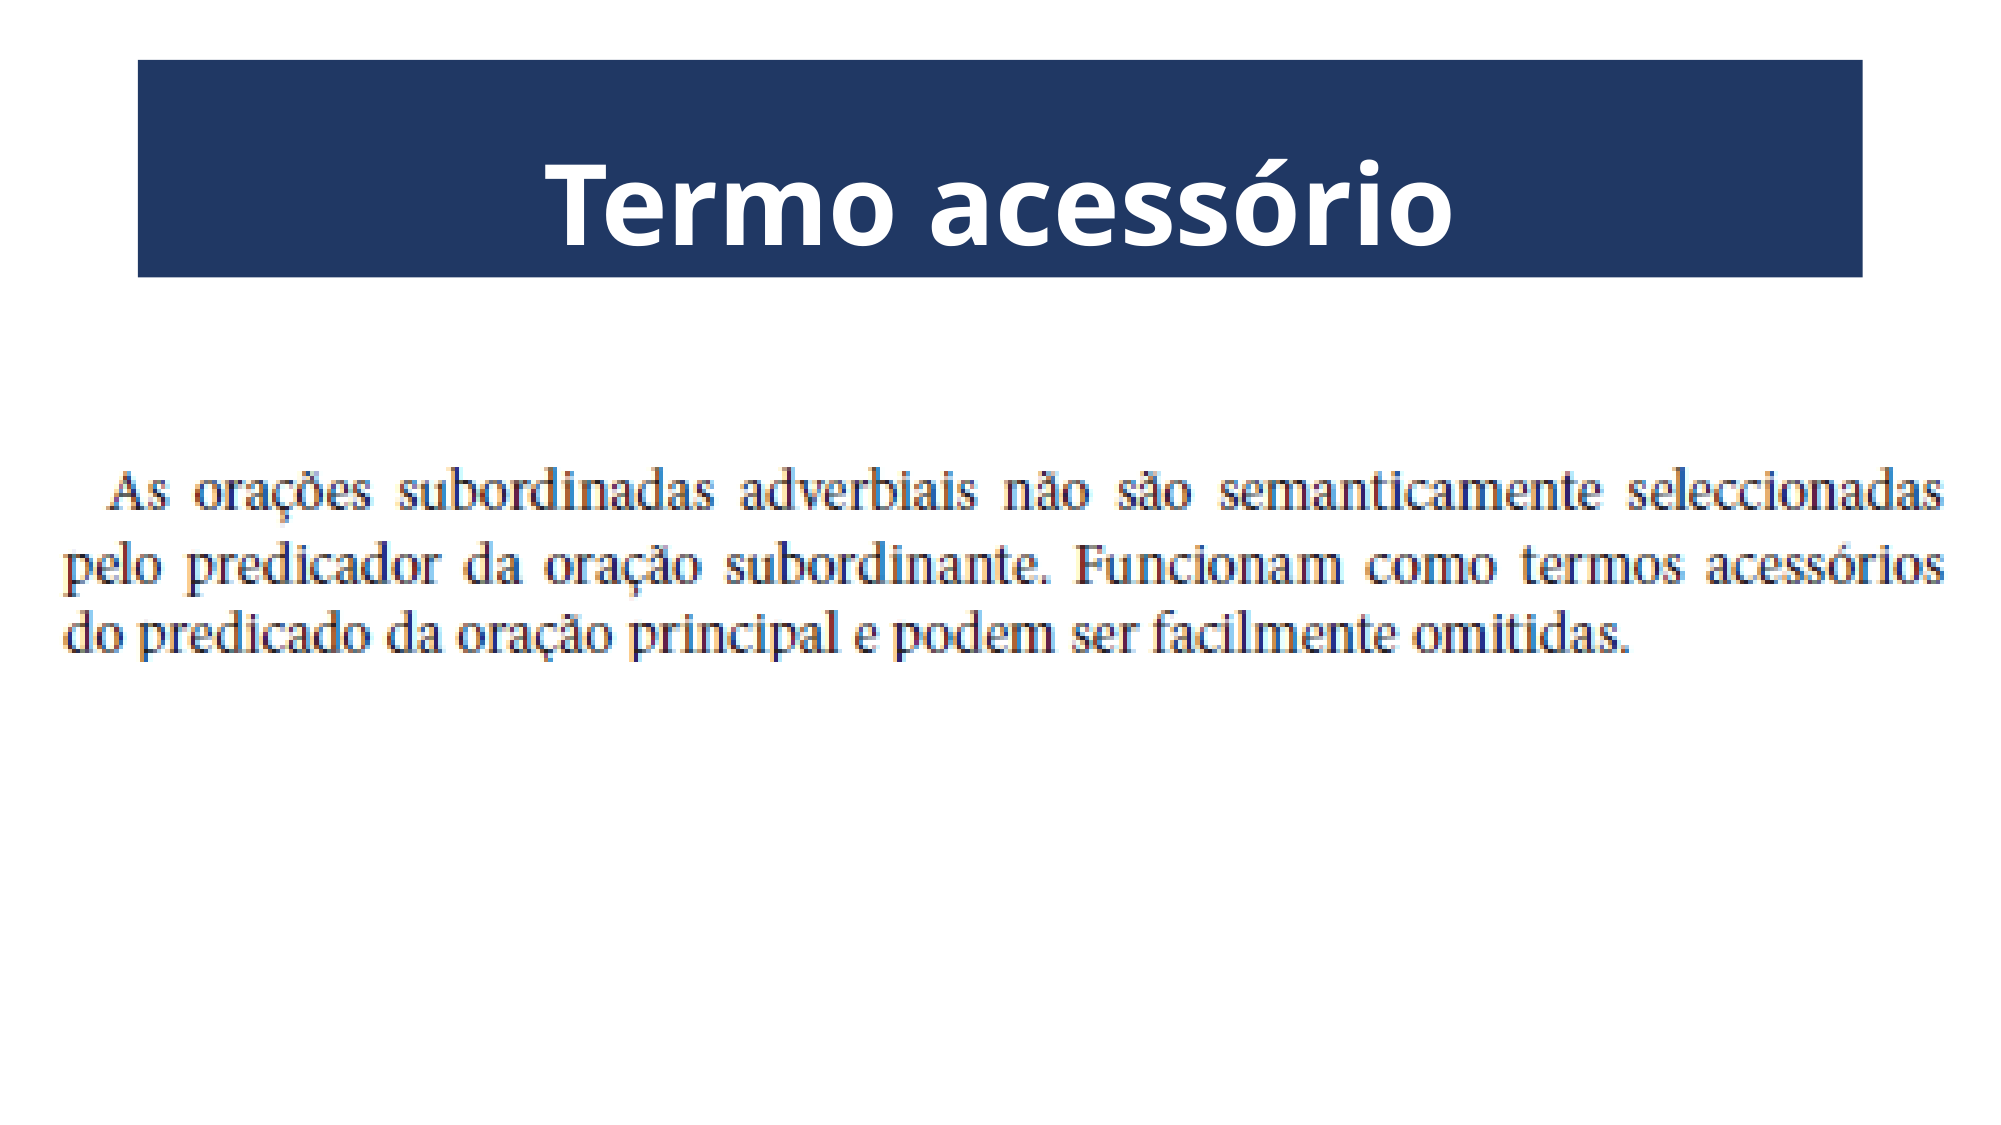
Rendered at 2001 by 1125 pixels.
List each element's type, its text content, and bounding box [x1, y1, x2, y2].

title Termo acessório [137, 59, 1863, 278]
picture [0, 463, 1978, 662]
